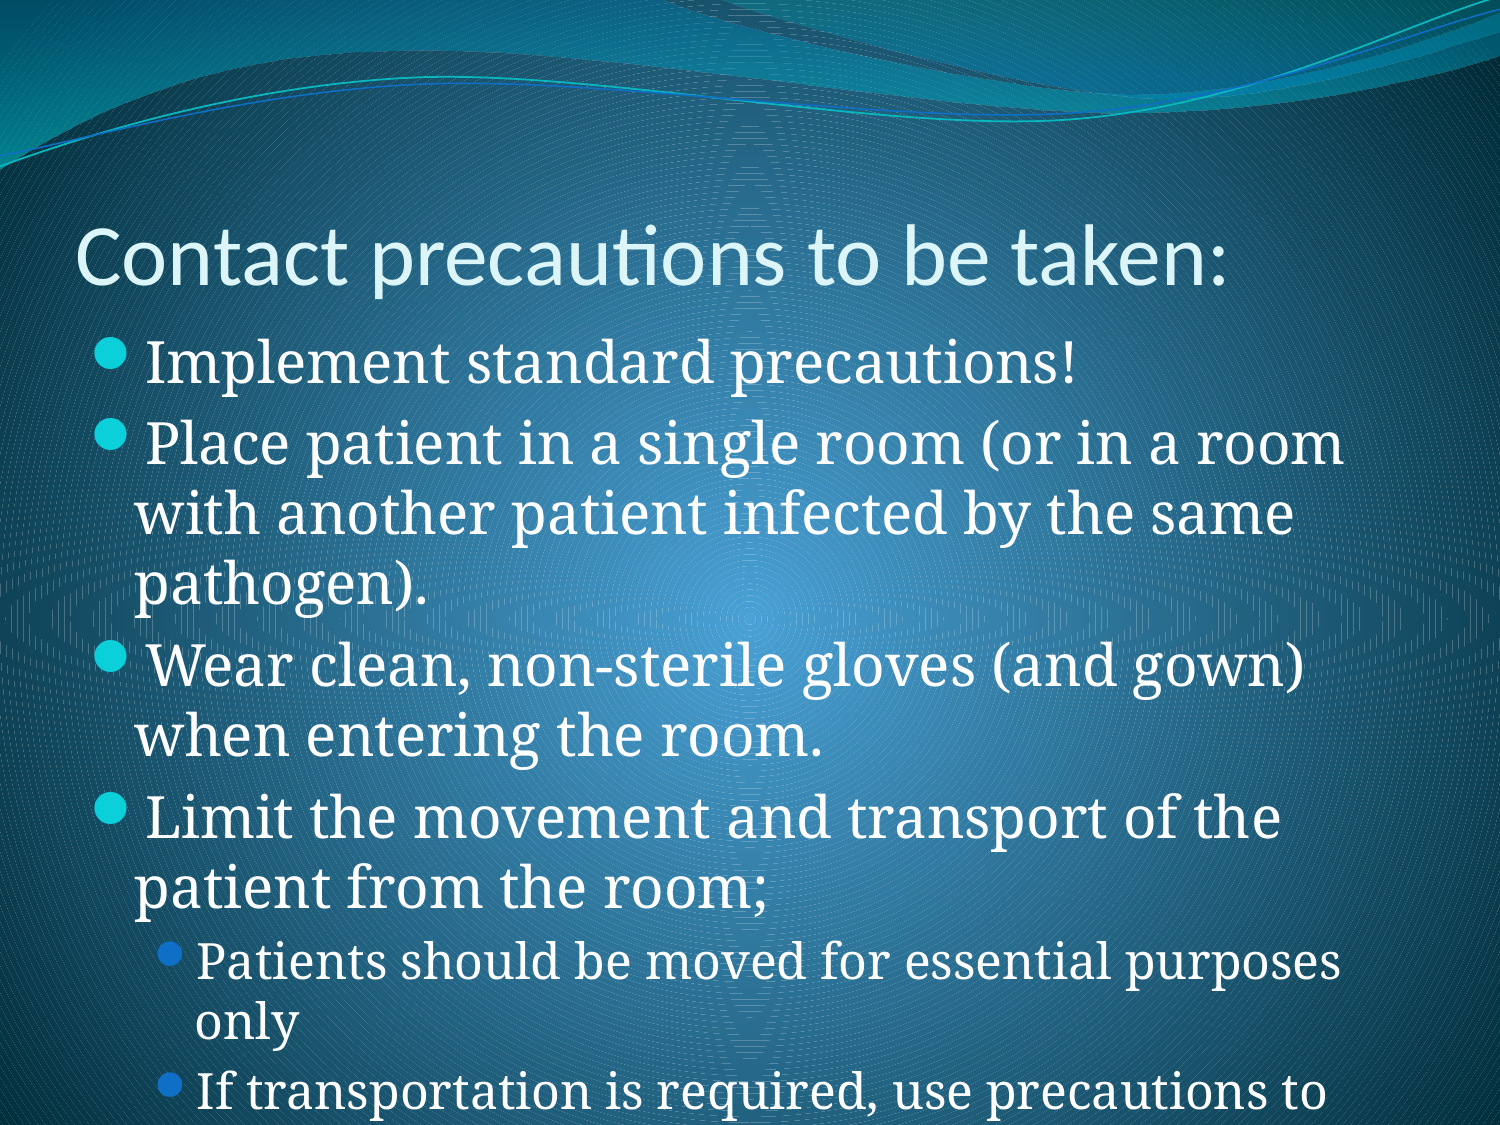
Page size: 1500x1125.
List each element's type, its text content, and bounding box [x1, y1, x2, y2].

title Contact precautions to be taken: [75, 115, 1425, 303]
list Implement standard precautions! Place patient in a single room (or in a room with another patient infected by the same pathogen). Wear clean, non-sterile gloves (and gown) when entering the room. Limit the movement and transport of the patient from the room; Patients should be moved for essential purposes only If transportation is required, use precautions to minimize the risk of transmission. [75, 317, 1425, 1038]
